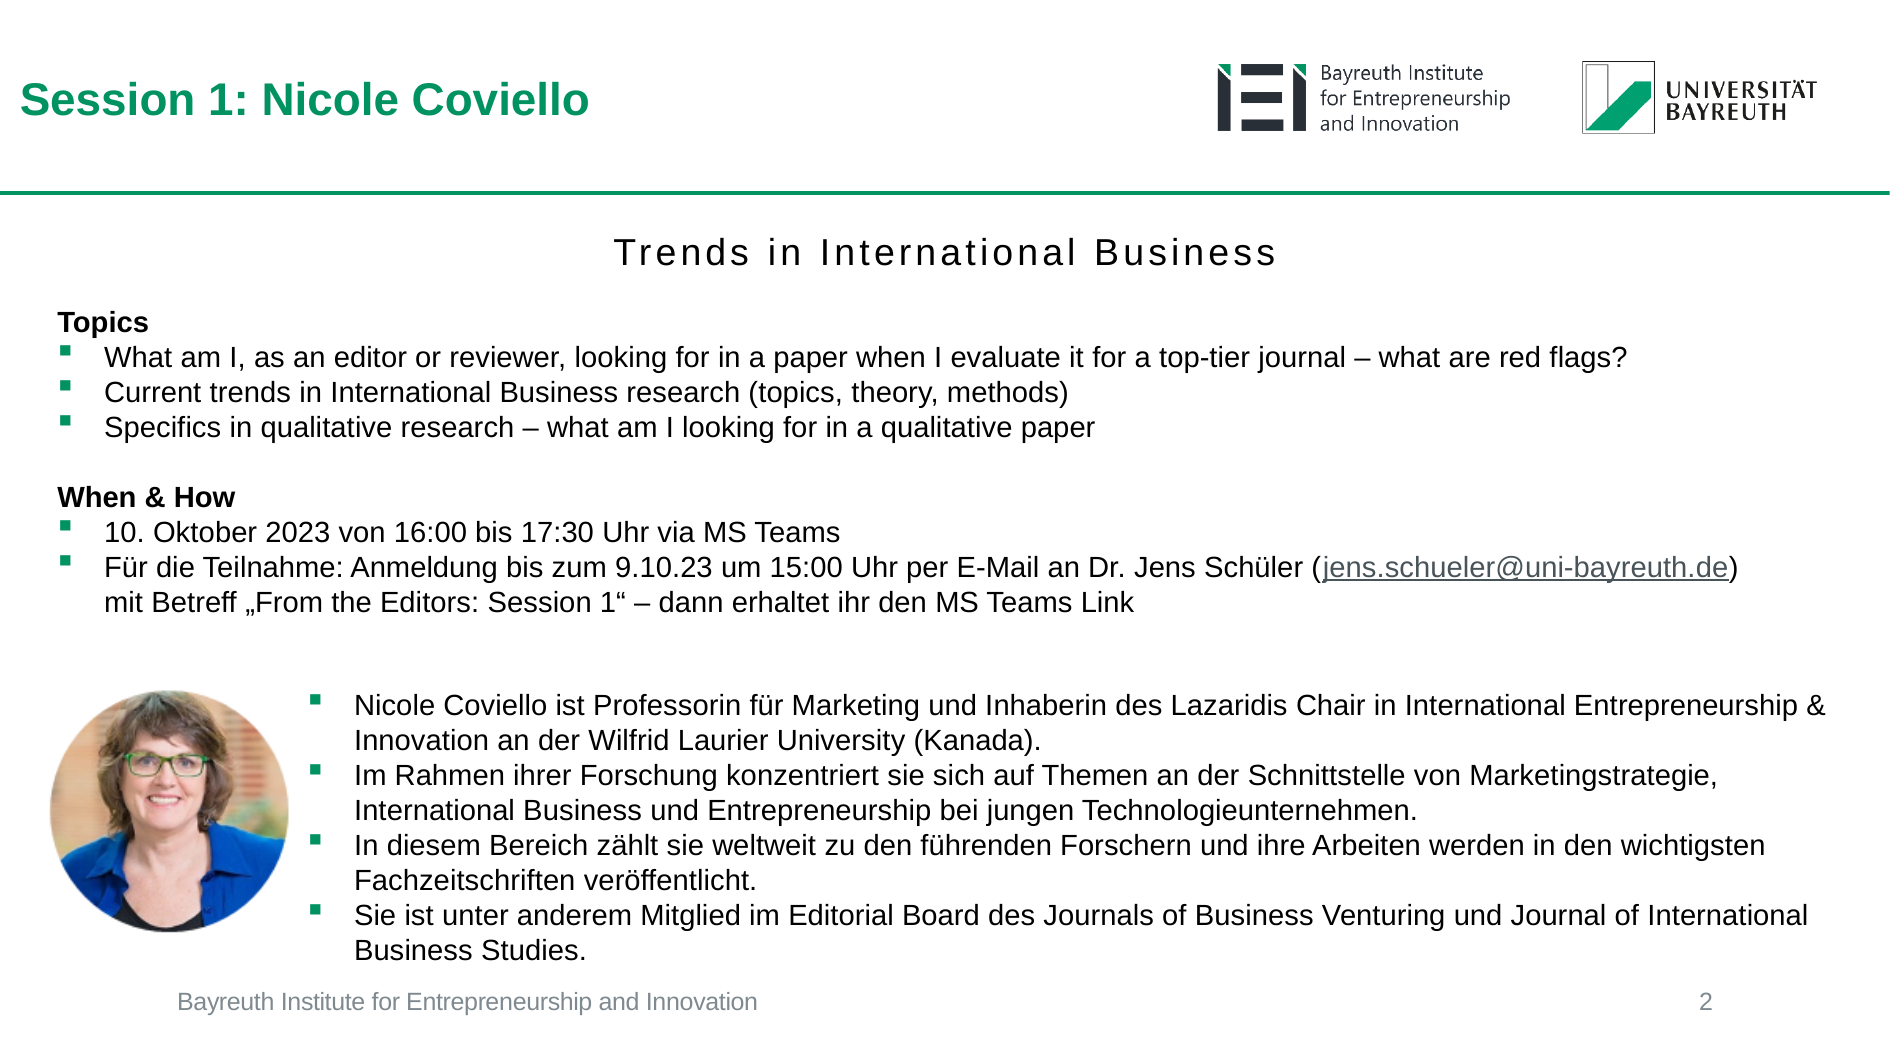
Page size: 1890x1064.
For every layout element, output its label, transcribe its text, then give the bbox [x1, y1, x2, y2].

text_box Topics What am I, as an editor or reviewer, looking for in a paper when I evaluate it for a top-tier journal – what are red flags? Current trends in International Business research (topics, theory, methods) Specifics in qualitative research – what am I looking for in a qualitative paper When & How 10. Oktober 2023 von 16:00 bis 17:30 Uhr via MS Teams Für die Teilnahme: Anmeldung bis zum 9.10.23 um 15:00 Uhr per E-Mail an Dr. Jens Schüler (jens.schueler@uni-bayreuth.de) mit Betreff „From the Editors: Session 1“ – dann erhaltet ihr den MS Teams Link [57, 303, 1758, 619]
picture [1157, 19, 1890, 170]
picture [44, 686, 295, 937]
list Nicole Coviello ist Professorin für Marketing und Inhaberin des Lazaridis Chair in International Entrepreneurship & Innovation an der Wilfrid Laurier University (Kanada). Im Rahmen ihrer Forschung konzentriert sie sich auf Themen an der Schnittstelle von Marketingstrategie, International Business und Entrepreneurship bei jungen Technologieunternehmen. In diesem Bereich zählt sie weltweit zu den führenden Forschern und ihre Arbeiten werden in den wichtigsten Fachzeitschriften veröffentlicht. Sie ist unter anderem Mitglied im Editorial Board des Journals of Business Venturing und Journal of International Business Studies. [307, 686, 1845, 970]
list Trends in International Business [44, 227, 1845, 274]
list Session 1: Nicole Coviello [19, 69, 1020, 125]
